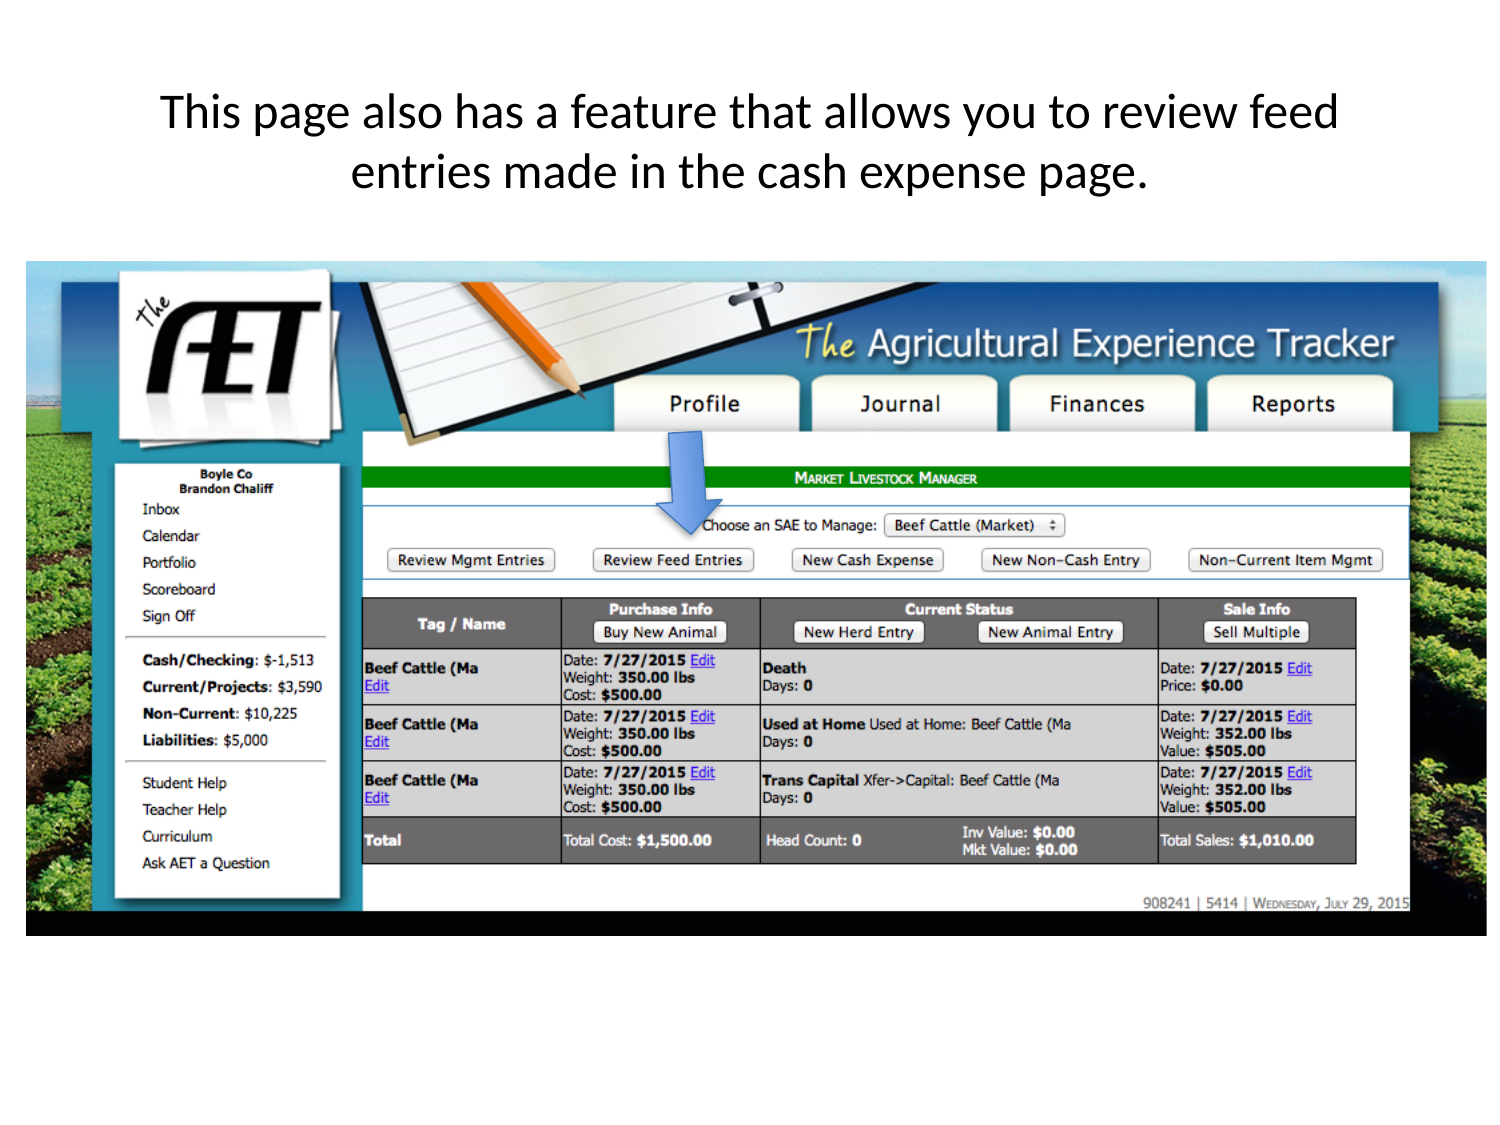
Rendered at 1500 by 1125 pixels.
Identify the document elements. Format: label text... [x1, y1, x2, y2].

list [25, 260, 1487, 936]
title This page also has a feature that allows you to review feed entries made in the cash expense page. [75, 45, 1425, 233]
